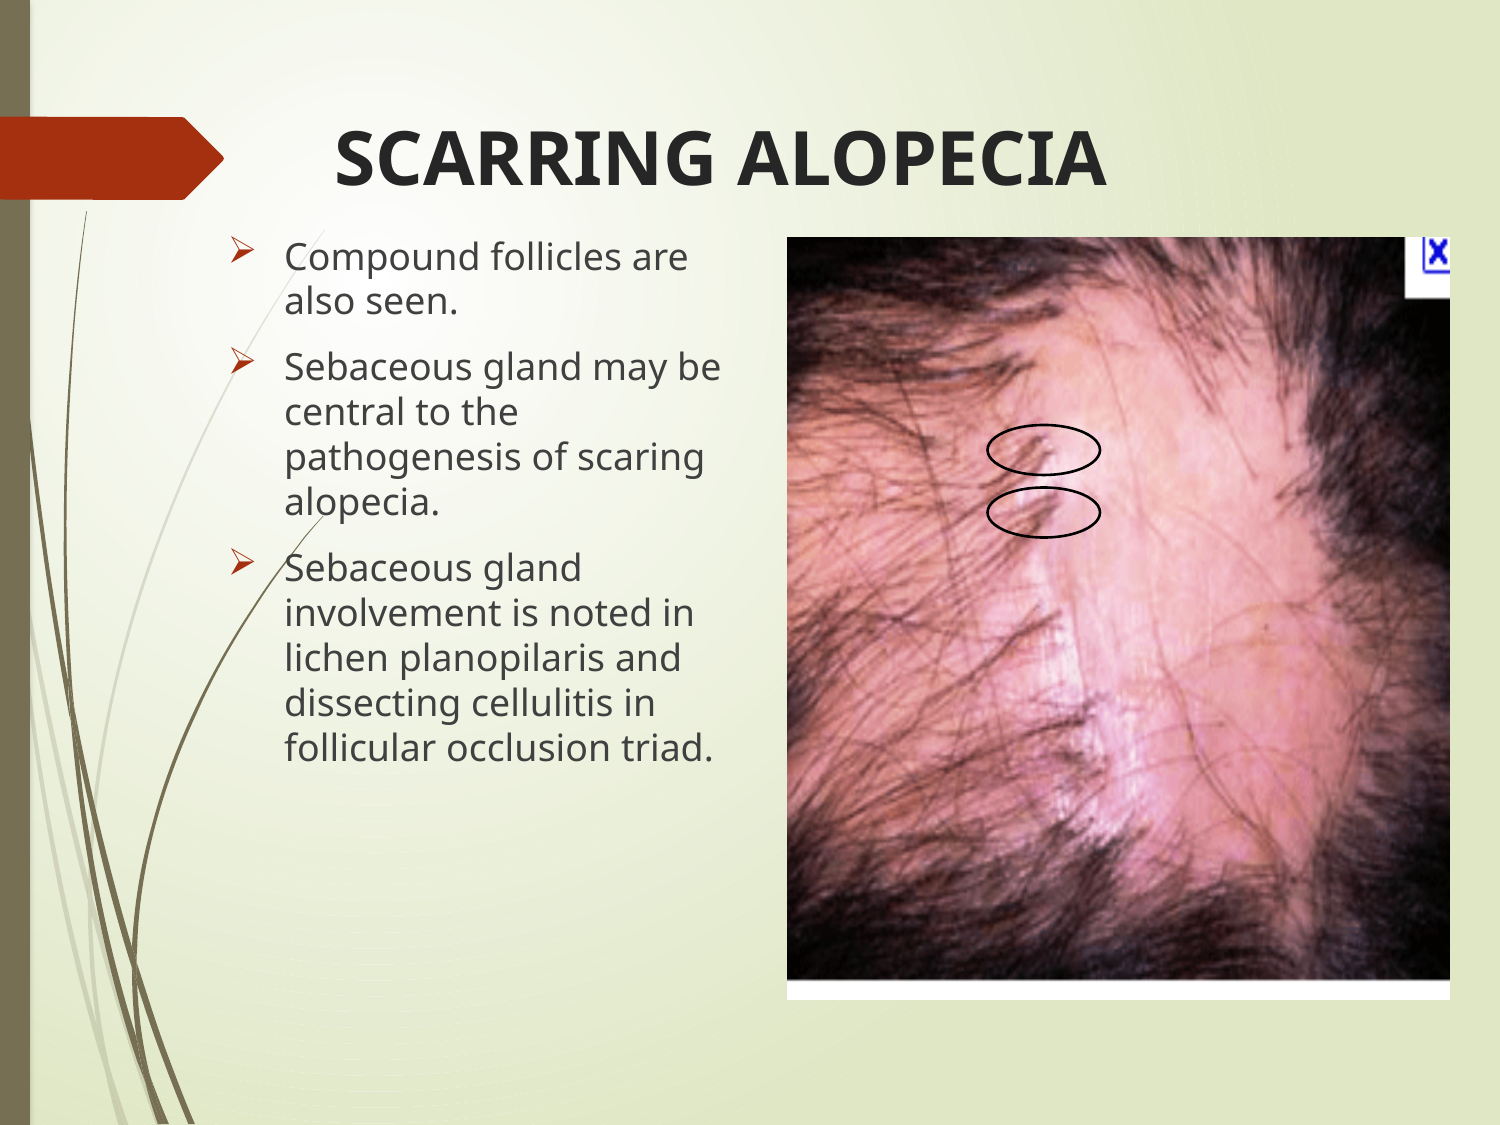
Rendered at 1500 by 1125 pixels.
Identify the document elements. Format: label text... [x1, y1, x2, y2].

picture [787, 237, 1451, 1001]
list Compound follicles are also seen. Sebaceous gland may be central to the pathogenesis of scaring alopecia. Sebaceous gland involvement is noted in lichen planopilaris and dissecting cellulitis in follicular occlusion triad. [212, 224, 738, 843]
title SCARRING ALOPECIA [319, 102, 1400, 313]
